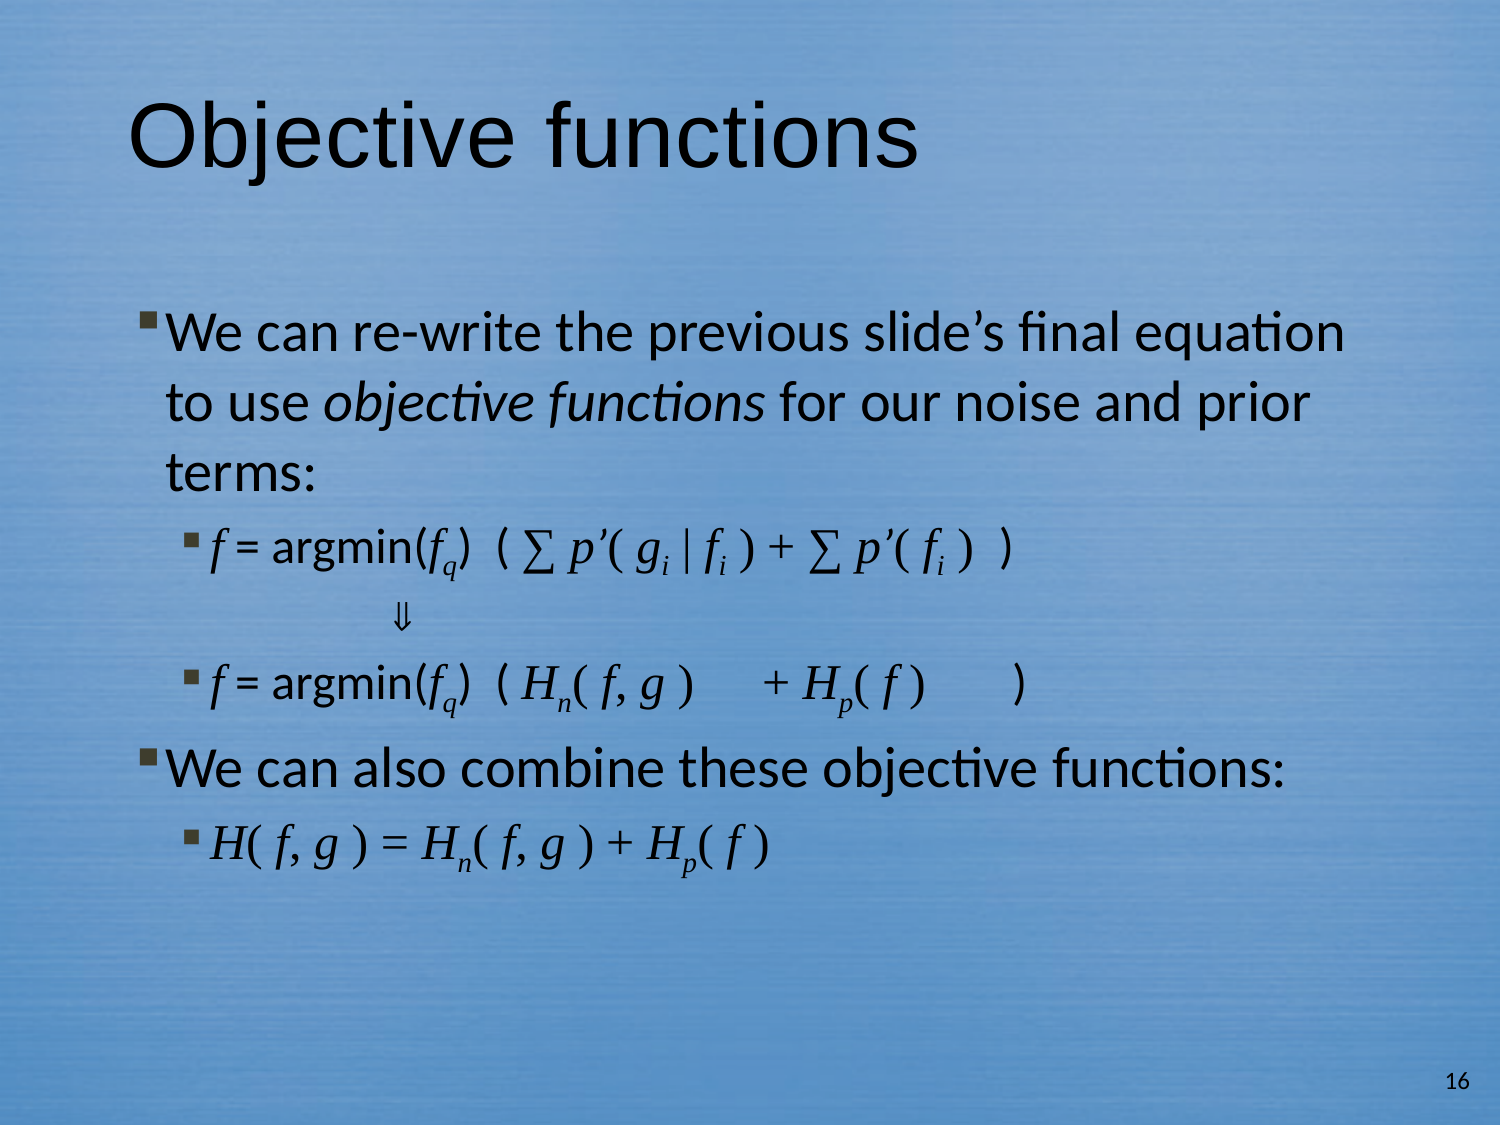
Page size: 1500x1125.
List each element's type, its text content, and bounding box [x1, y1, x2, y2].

list We can re-write the previous slide’s final equation to use objective functions for our noise and prior terms: f = argmin(fq) ( ∑ p’( gi | fi ) + ∑ p’( fi ) )  f = argmin(fq) ( Hn( f, g ) + Hp( f ) ) We can also combine these objective functions: H( f, g ) = Hn( f, g ) + Hp( f ) [112, 285, 1388, 1035]
slide_number 16 [1335, 1050, 1485, 1110]
title Objective functions [112, 37, 1388, 224]
